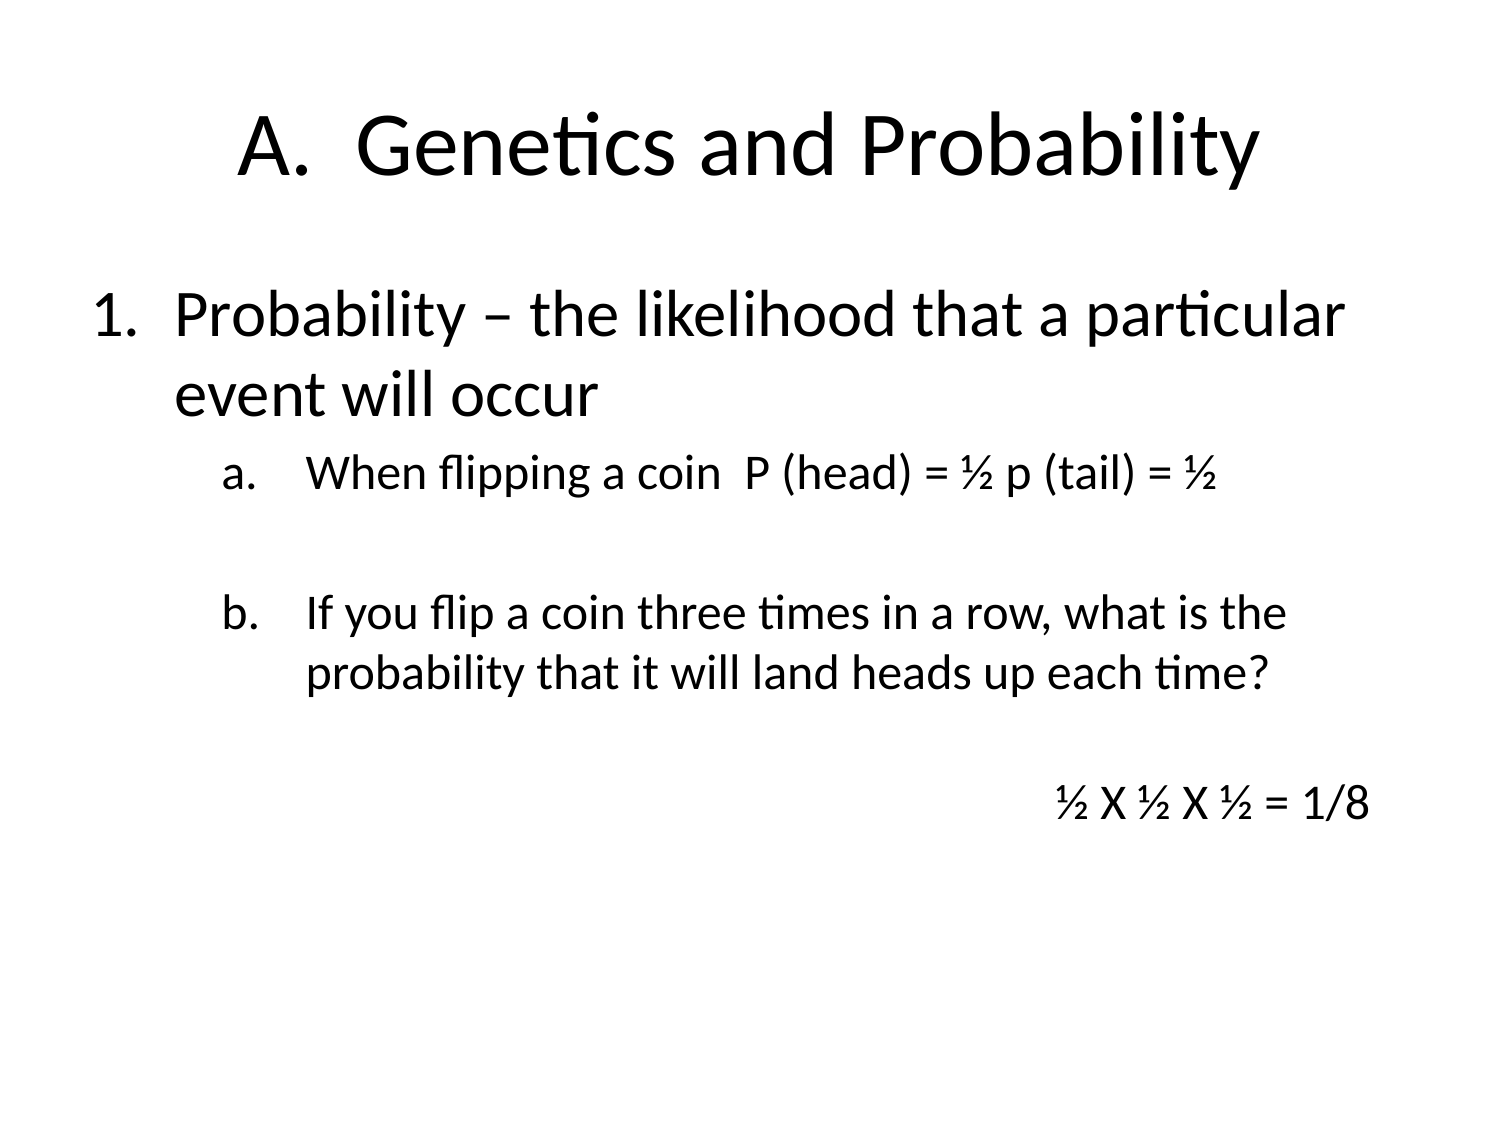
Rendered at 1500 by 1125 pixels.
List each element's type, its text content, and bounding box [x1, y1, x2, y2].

list Probability – the likelihood that a particular event will occur When flipping a coin P (head) = ½ p (tail) = ½ If you flip a coin three times in a row, what is the probability that it will land heads up each time? ½ X ½ X ½ = 1/8 [75, 262, 1425, 1005]
title A. Genetics and Probability [75, 45, 1425, 233]
